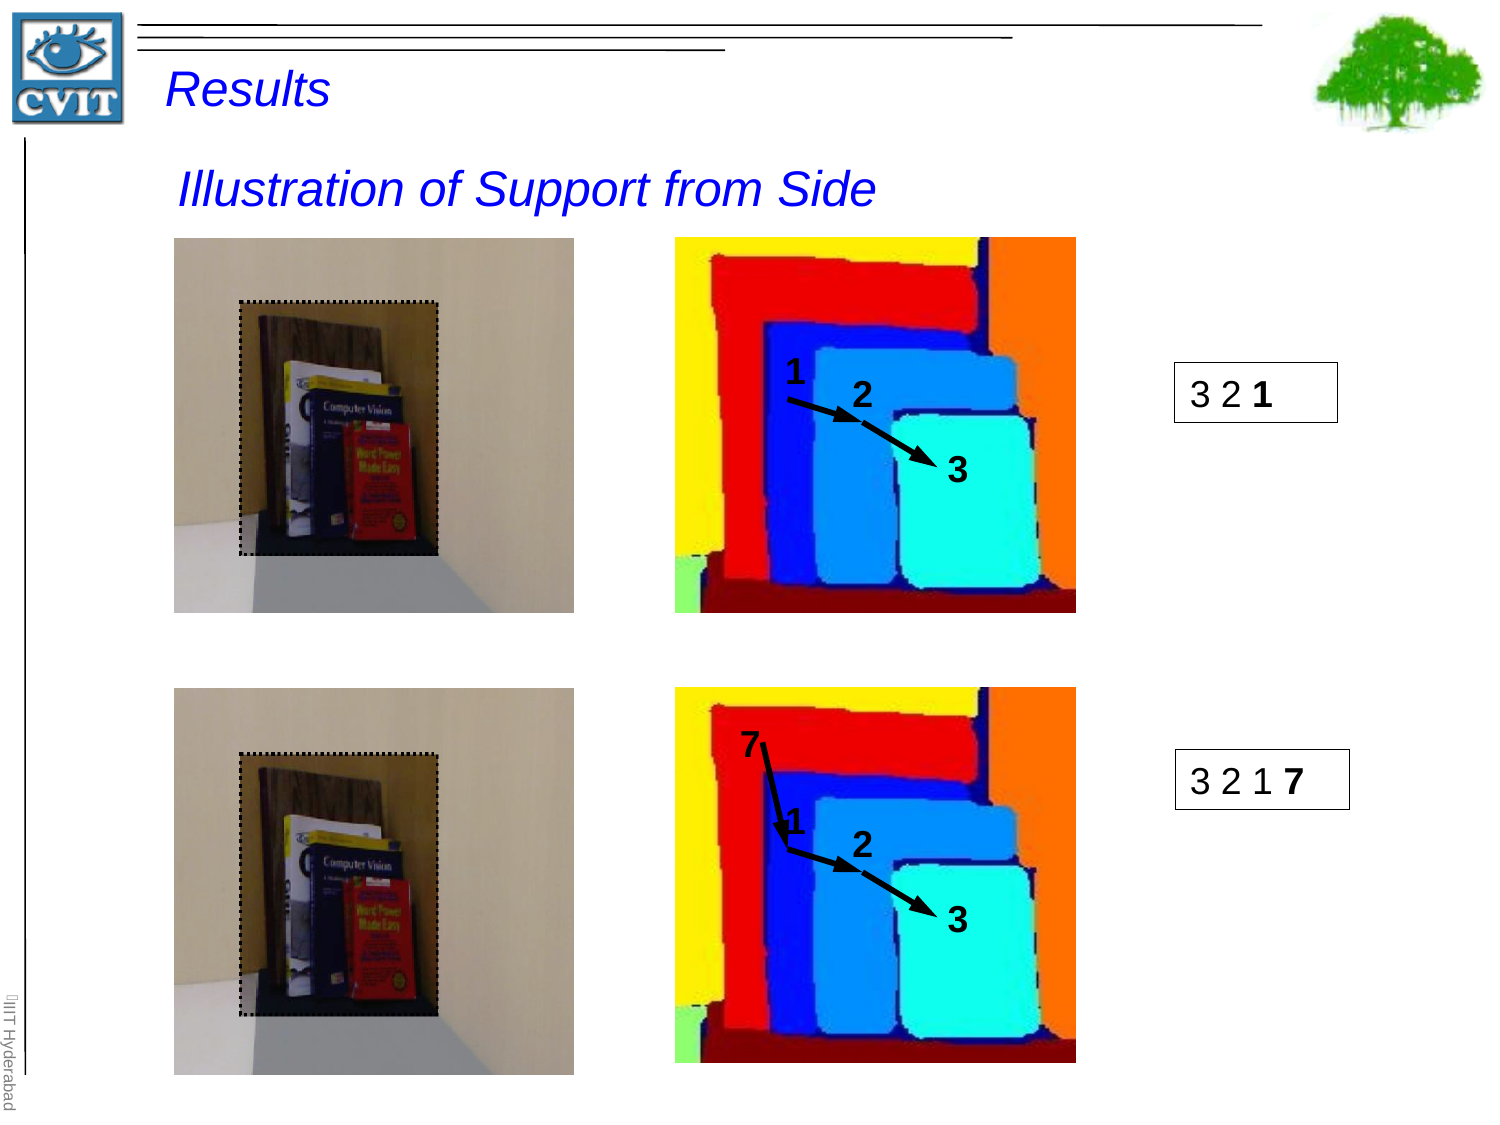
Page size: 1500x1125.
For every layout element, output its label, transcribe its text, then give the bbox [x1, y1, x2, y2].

text_box Results [150, 49, 1013, 124]
picture [174, 237, 576, 613]
picture [12, 12, 125, 125]
text_box 3 2 1 7 [1175, 749, 1350, 810]
text_box Illustration of Support from Side [162, 149, 1025, 224]
picture [174, 687, 576, 1076]
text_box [674, 237, 1076, 613]
text_box 3 2 1 [1174, 362, 1338, 423]
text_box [674, 687, 1076, 1063]
picture [1310, 12, 1488, 138]
